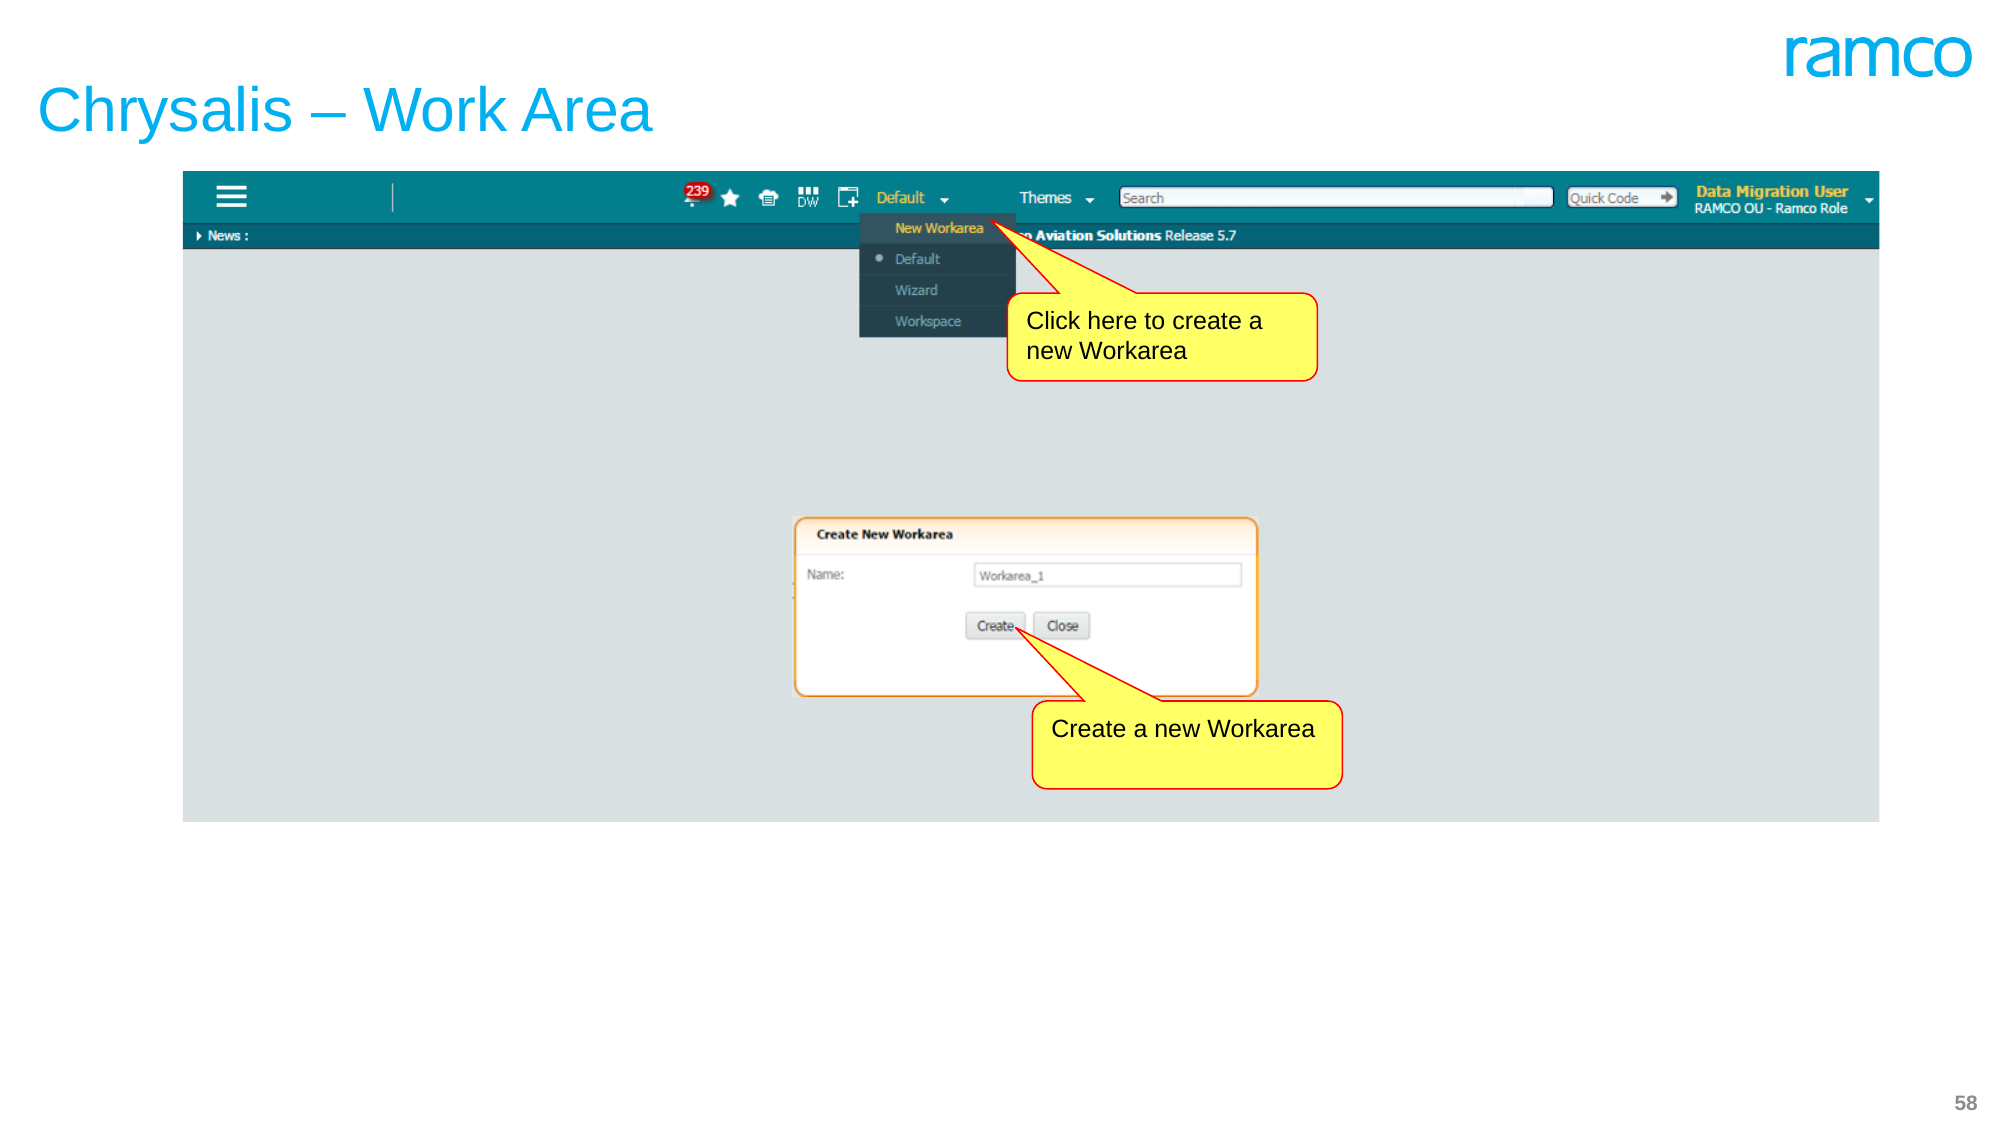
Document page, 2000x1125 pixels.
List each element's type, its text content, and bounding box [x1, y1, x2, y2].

picture [182, 170, 1880, 822]
title Chrysalis – Work Area [37, 68, 1773, 145]
picture [1755, 28, 1999, 114]
